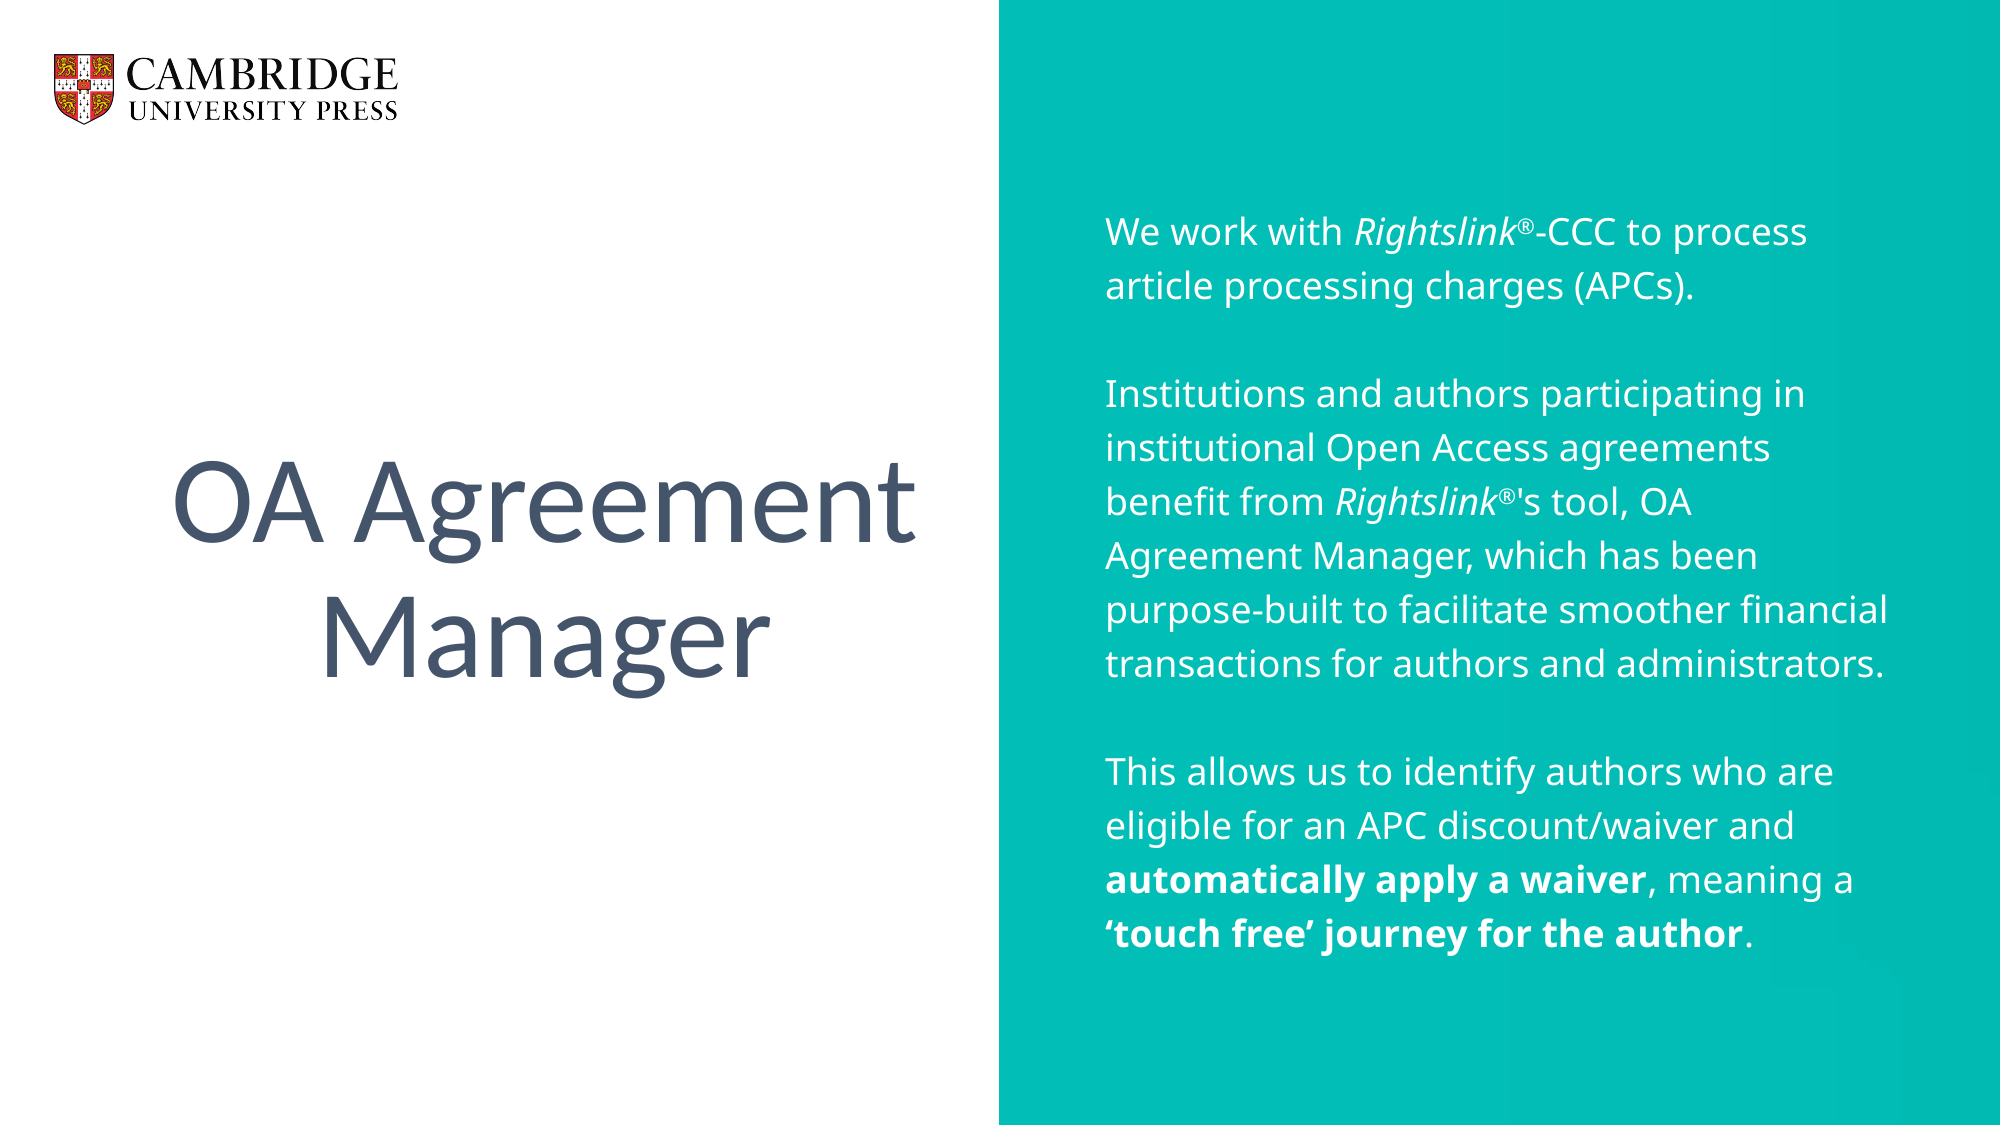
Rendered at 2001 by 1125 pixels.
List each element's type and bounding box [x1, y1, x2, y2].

picture [54, 54, 398, 125]
picture [999, 0, 2000, 1125]
